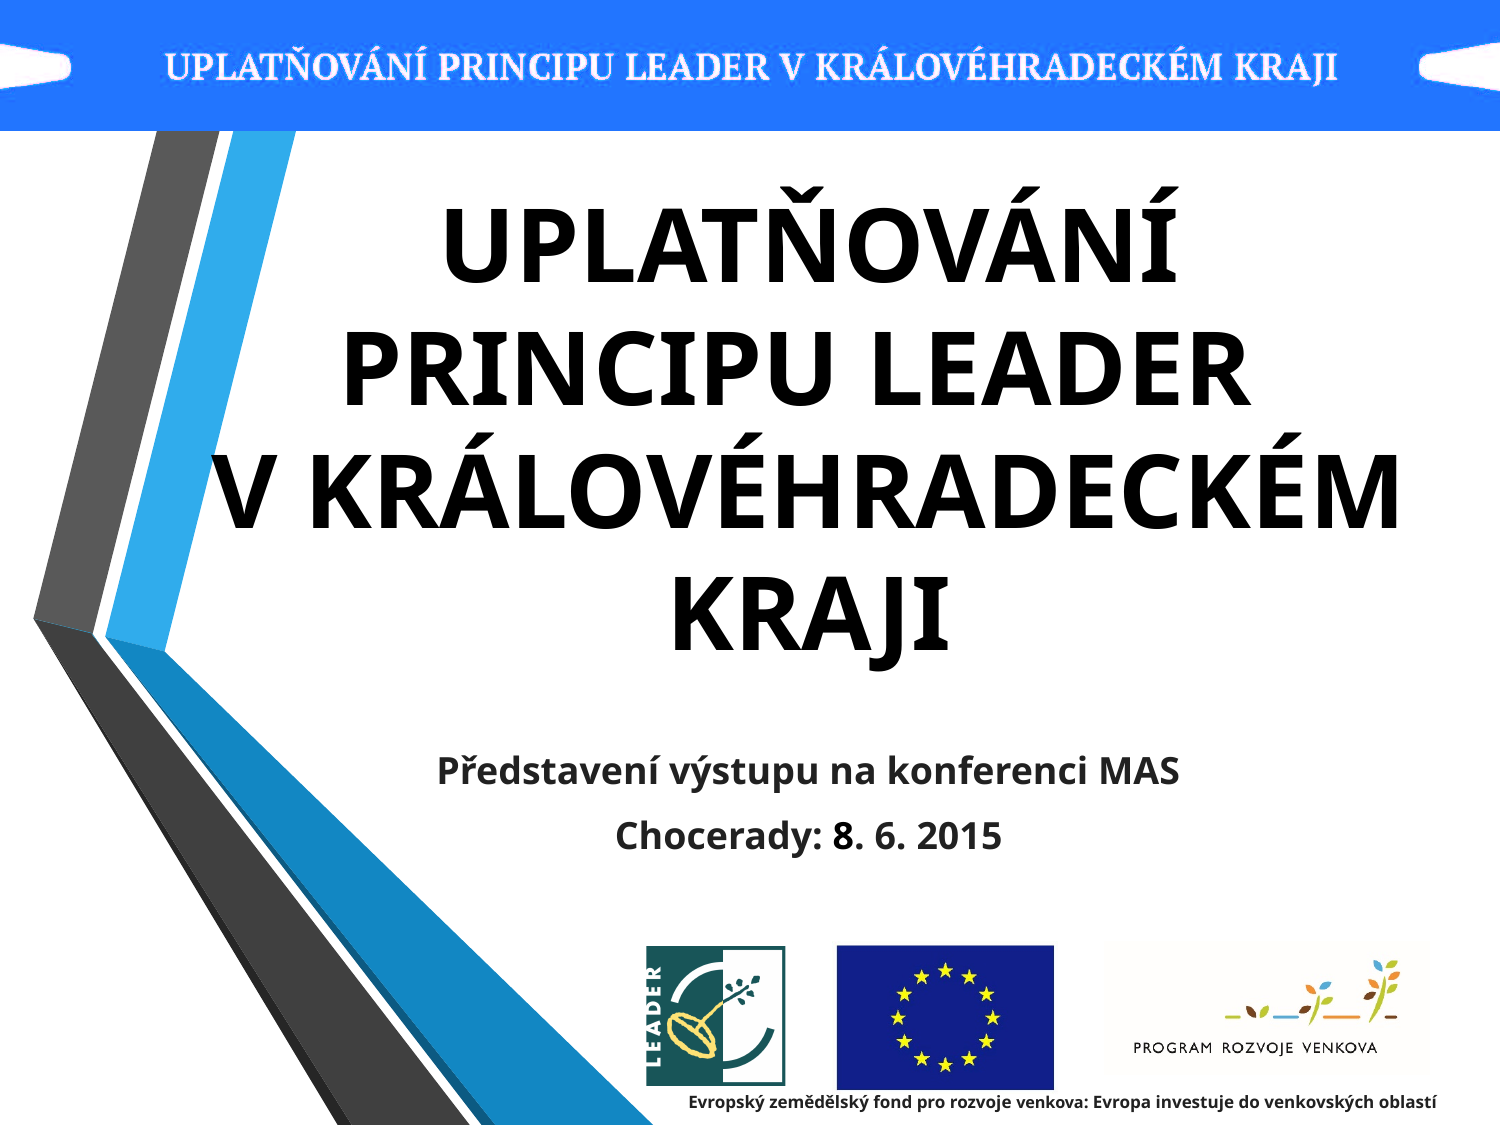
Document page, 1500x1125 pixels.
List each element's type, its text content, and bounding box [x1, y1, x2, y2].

text_box Evropský zemědělský fond pro rozvoje venkova: Evropa investuje do venkovských oblastí [625, 1083, 1500, 1125]
subtitle Představení výstupu na konferenci MAS Chocerady: 8. 6. 2015 [214, 739, 1403, 882]
title UPLATŇOVÁNÍ PRINCIPU LEADER V KRÁLOVÉHRADECKÉM KRAJI [171, 163, 1447, 679]
picture [646, 945, 786, 1086]
picture [832, 941, 1058, 1095]
picture [0, 0, 1500, 132]
picture [1104, 941, 1430, 1075]
